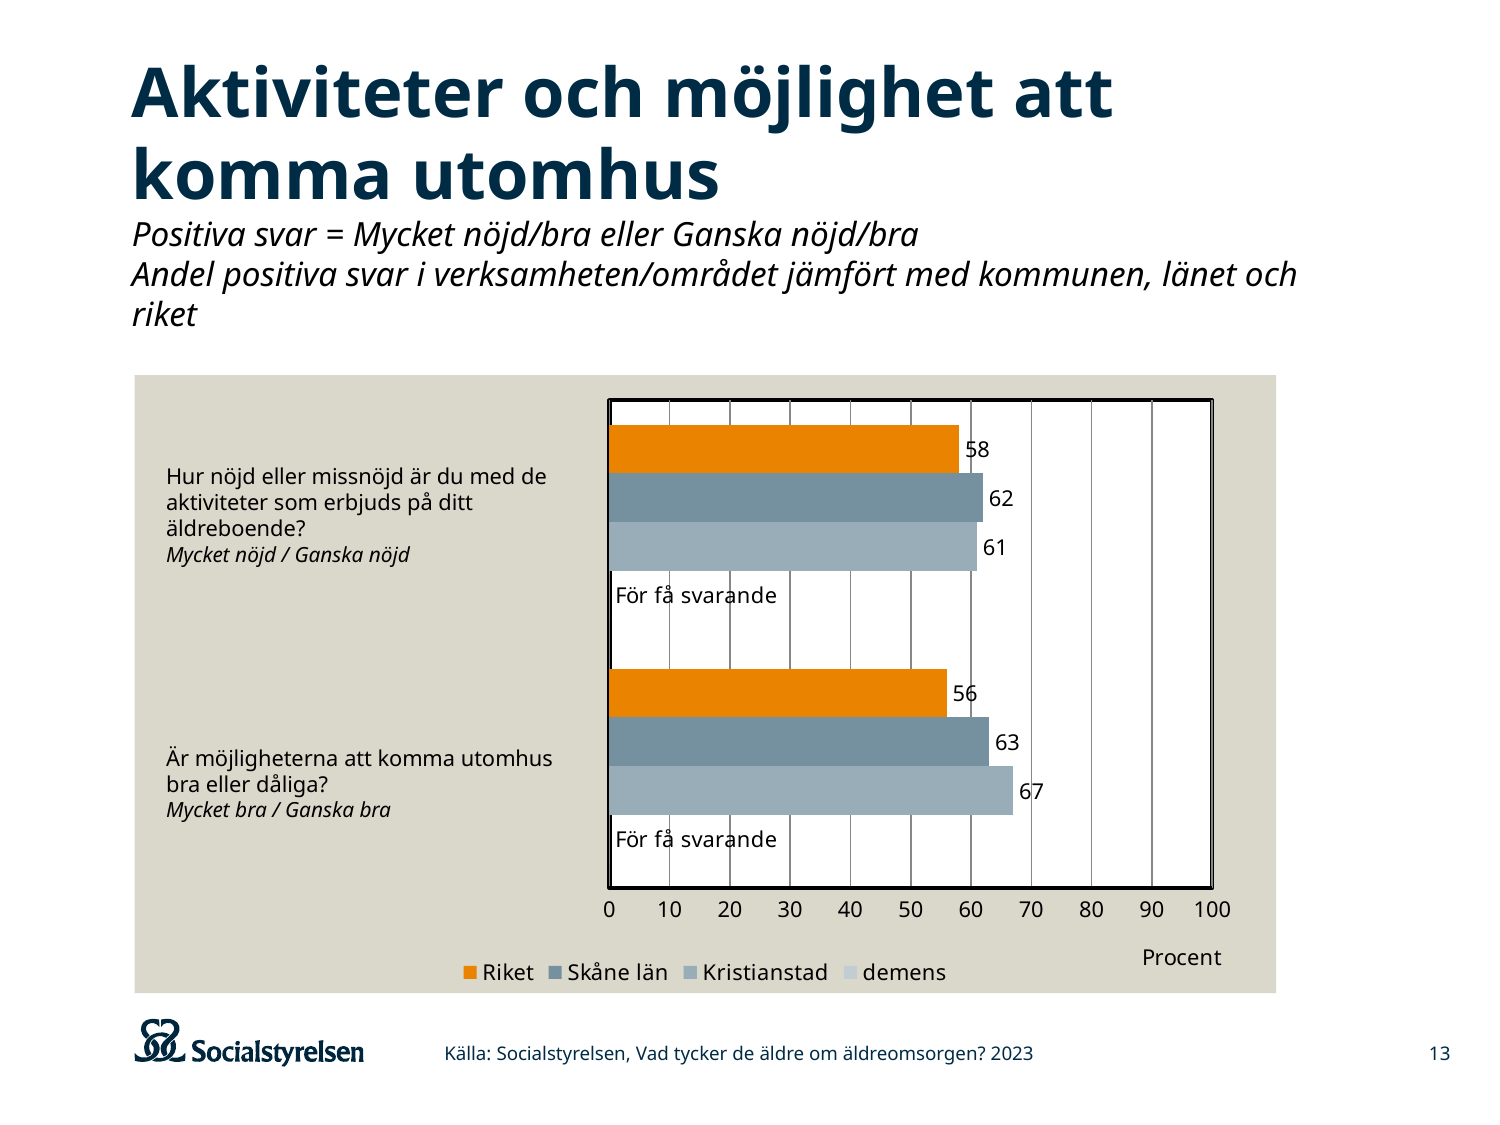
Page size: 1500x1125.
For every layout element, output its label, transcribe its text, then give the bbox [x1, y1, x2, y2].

slide_number 13 [1379, 1032, 1451, 1077]
chart [134, 374, 1277, 994]
title Aktiviteter och möjlighet att komma utomhus Positiva svar = Mycket nöjd/bra eller Ganska nöjd/bra Andel positiva svar i verksamheten/området jämfört med kommunen, länet och riket [131, 48, 1303, 332]
footer Källa: Socialstyrelsen, Vad tycker de äldre om äldreomsorgen? 2023 [444, 1032, 1110, 1077]
